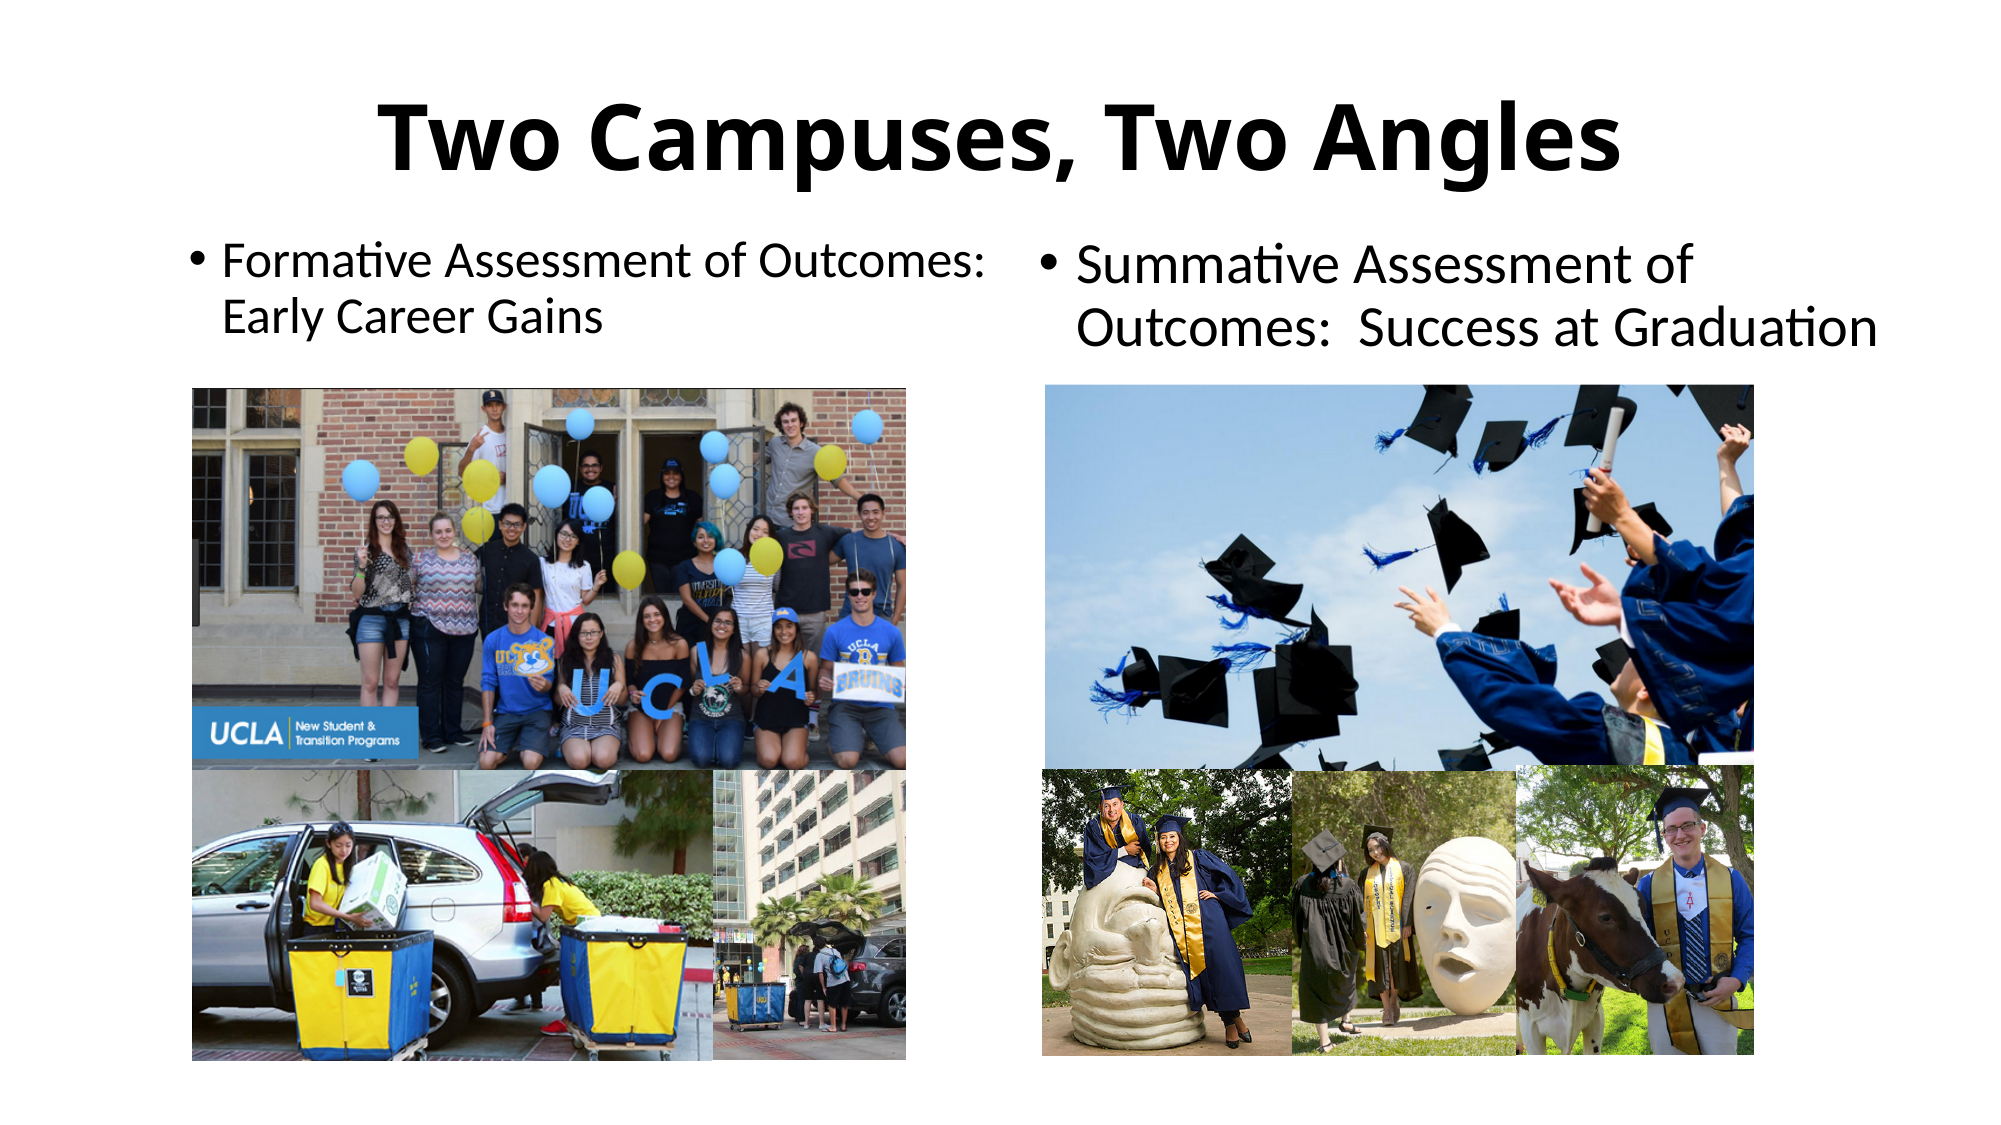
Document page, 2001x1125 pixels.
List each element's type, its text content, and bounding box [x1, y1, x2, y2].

list Summative Assessment of Outcomes: Success at Graduation [1023, 225, 1899, 367]
list Formative Assessment of Outcomes: Early Career Gains [173, 225, 1023, 354]
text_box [1042, 362, 1777, 1074]
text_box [192, 388, 933, 1097]
title Two Campuses, Two Angles [137, 31, 1863, 250]
